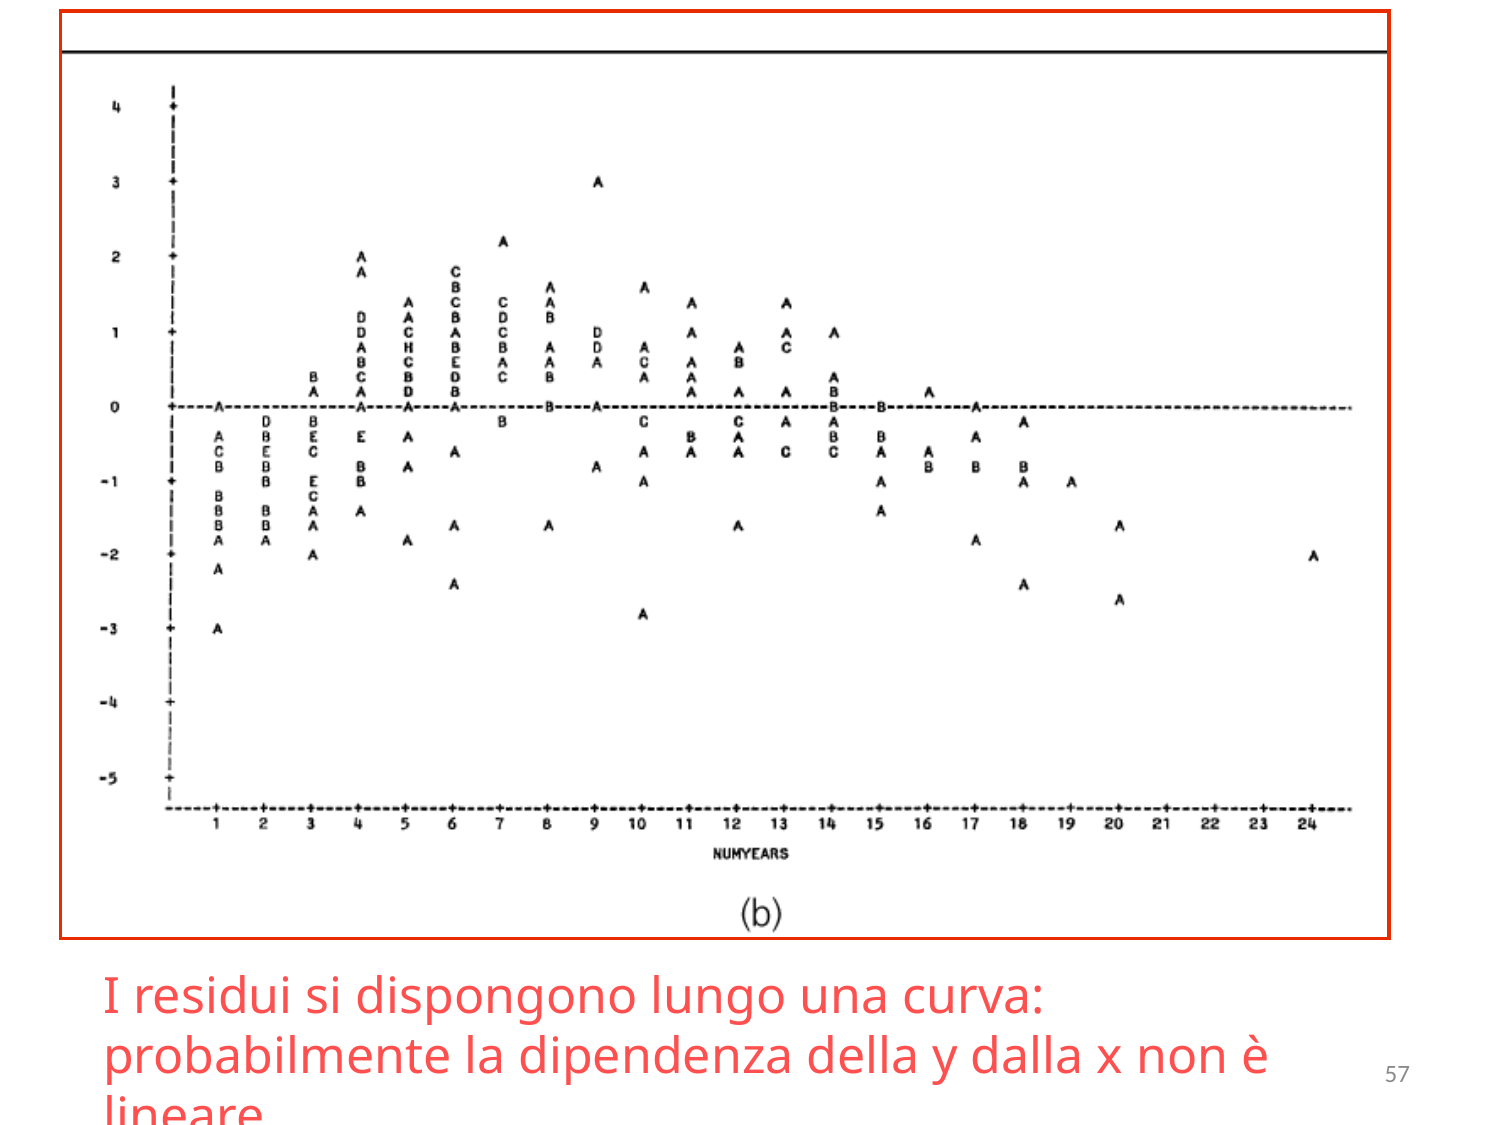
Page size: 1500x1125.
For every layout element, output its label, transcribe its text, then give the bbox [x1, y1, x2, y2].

slide_number 57 [1377, 1042, 1425, 1103]
picture [61, 12, 1388, 937]
text_box I residui si dispongono lungo una curva: probabilmente la dipendenza della y dalla x non è lineare. [88, 956, 1377, 1125]
